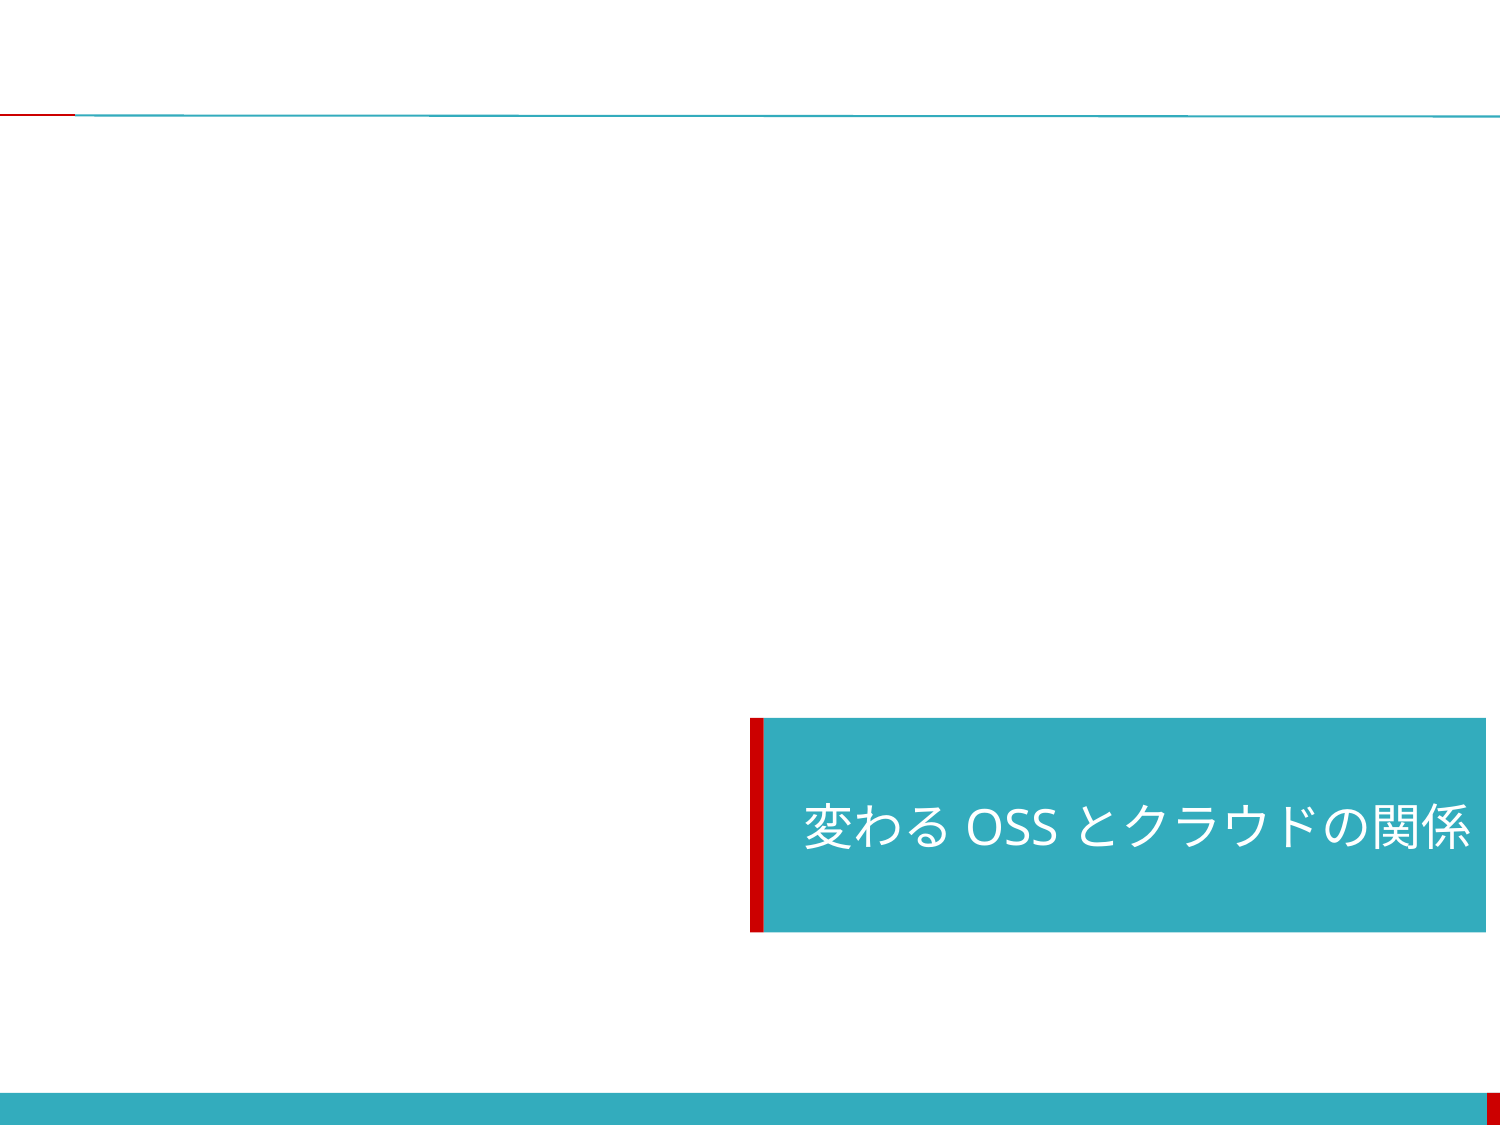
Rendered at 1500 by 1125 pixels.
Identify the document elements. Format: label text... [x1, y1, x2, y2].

text_box 変わるOSSとクラウドの関係 [766, 716, 1488, 934]
text_box [748, 716, 766, 934]
